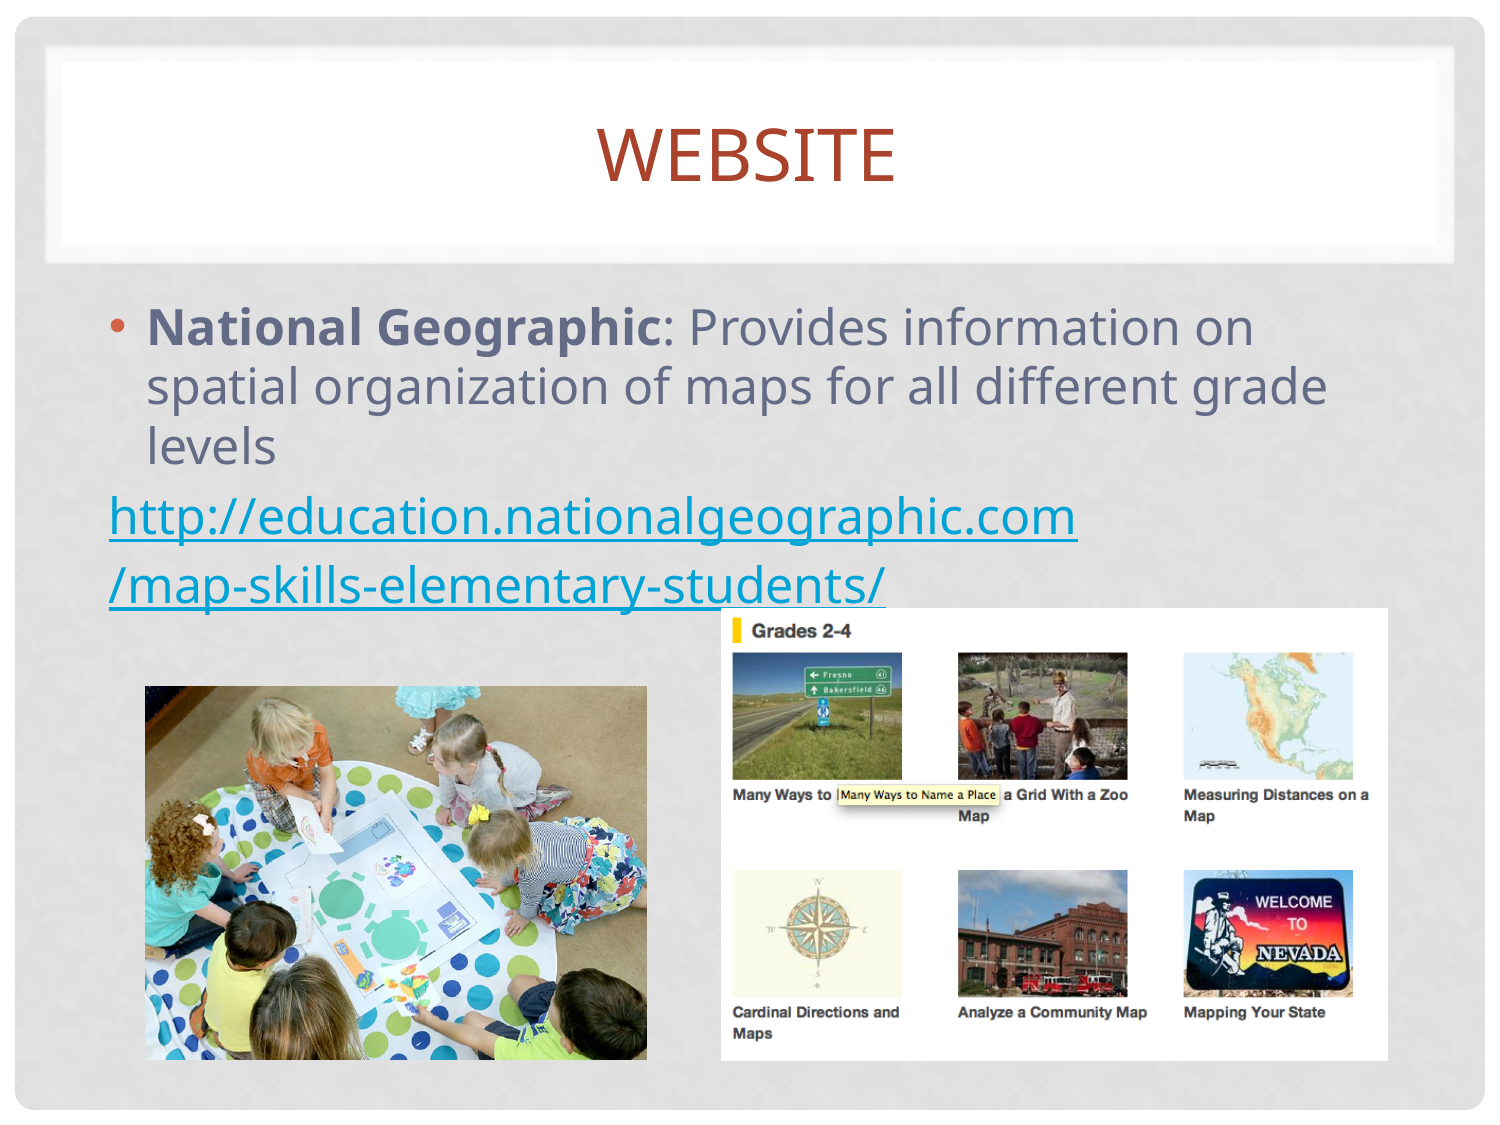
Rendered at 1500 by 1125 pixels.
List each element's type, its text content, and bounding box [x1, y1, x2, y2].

list National Geographic: Provides information on spatial organization of maps for all different grade levels http://education.nationalgeographic.com/map-skills-elementary-students/ [75, 287, 1425, 1005]
picture [720, 608, 1388, 1061]
title Website [69, 66, 1425, 238]
picture [145, 686, 647, 1061]
